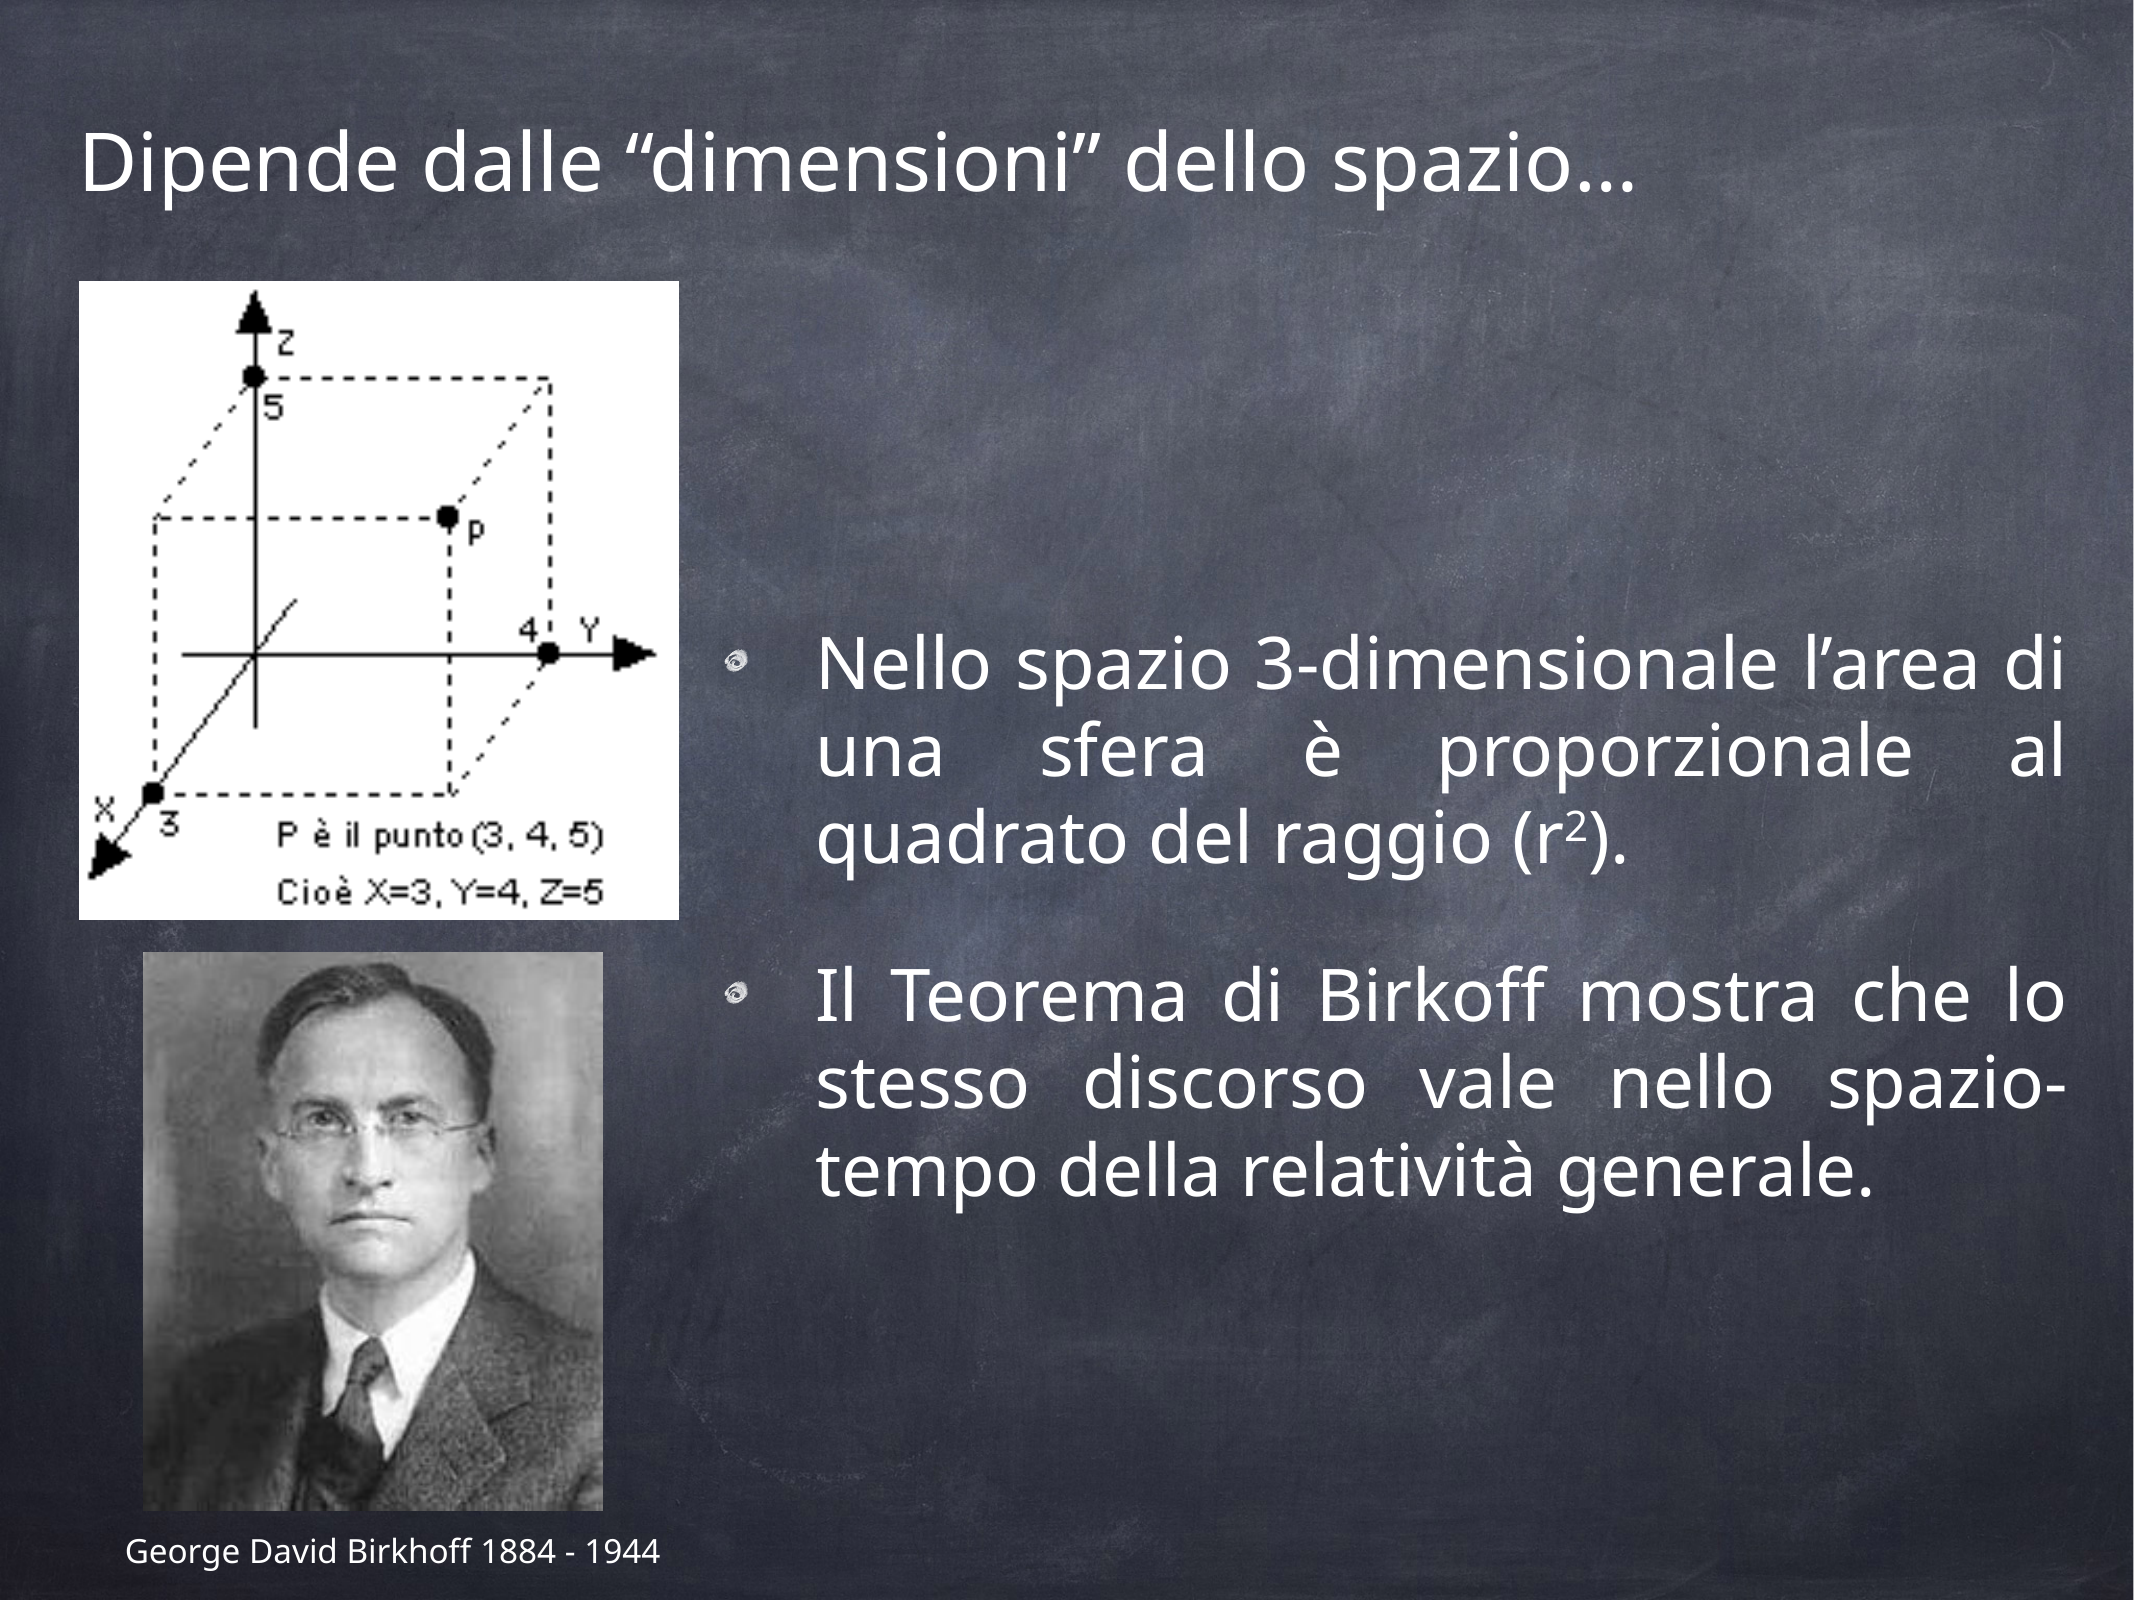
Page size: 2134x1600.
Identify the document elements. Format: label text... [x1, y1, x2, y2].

picture [0, 0, 2134, 1600]
title Dipende dalle “dimensioni” dello spazio… [77, 32, 2086, 286]
text_box George David Birkhoff 1884 - 1944 [21, 1521, 765, 1578]
list Nello spazio 3-dimensionale l’area di una sfera è proporzionale al quadrato del raggio (r2). Il Teorema di Birkoff mostra che lo stesso discorso vale nello spazio-tempo della relatività generale. [723, 370, 2069, 1458]
